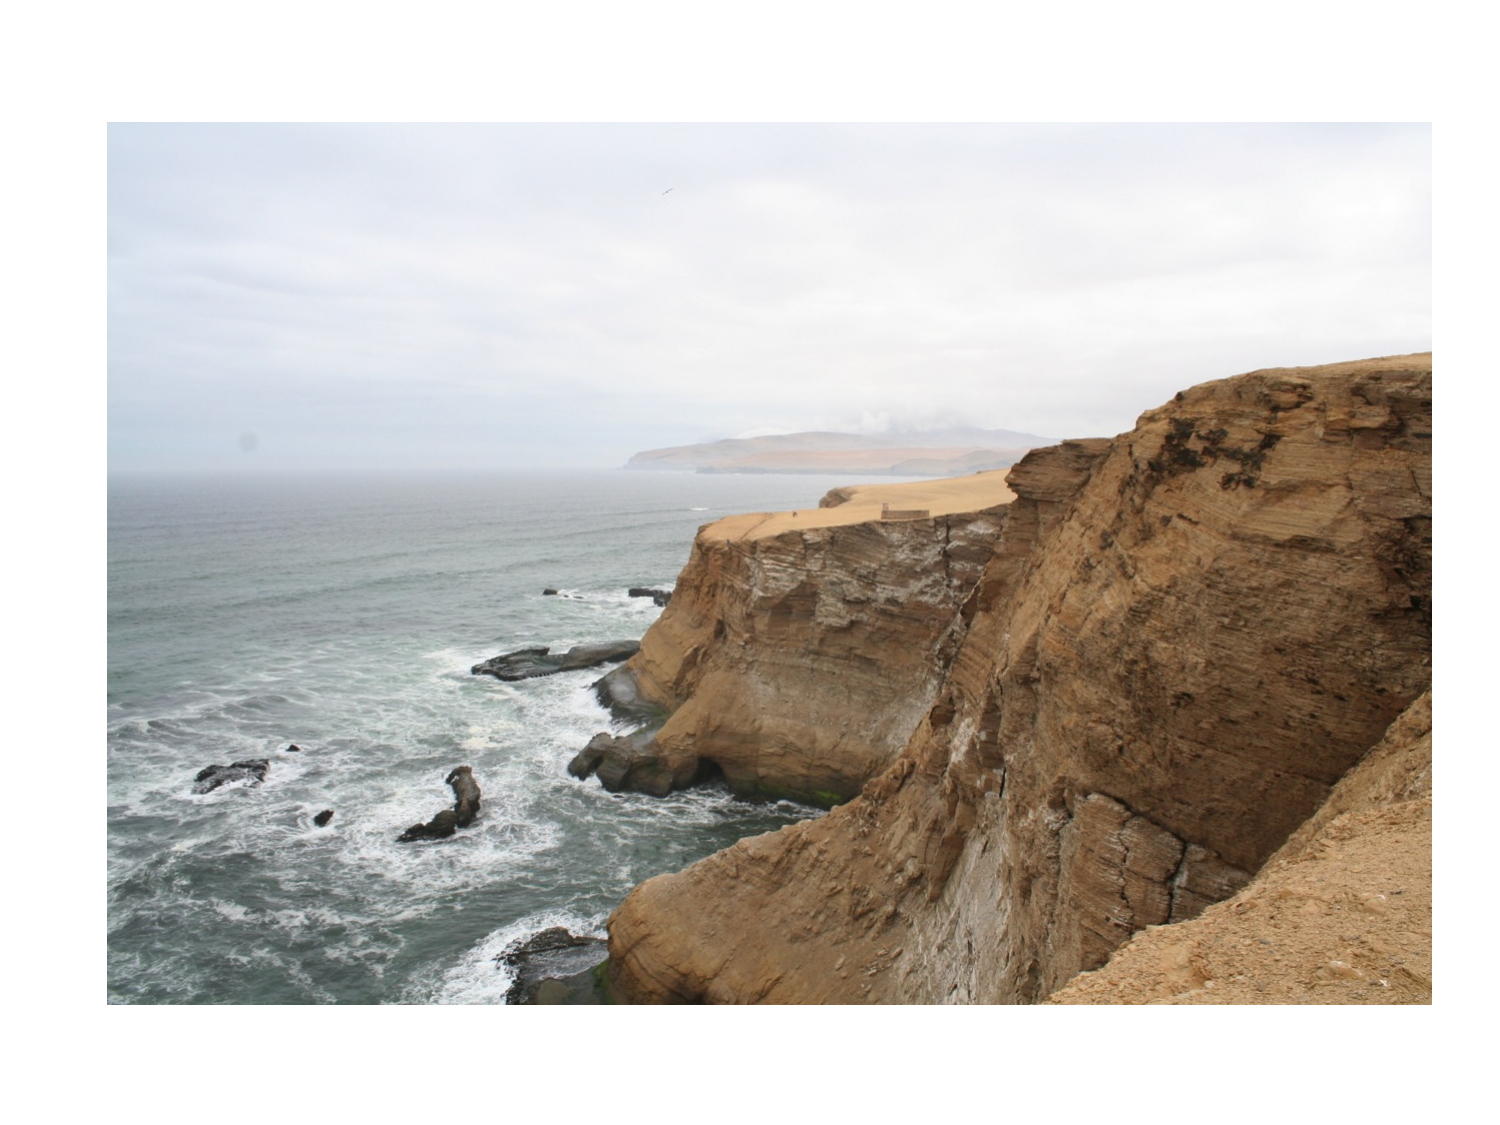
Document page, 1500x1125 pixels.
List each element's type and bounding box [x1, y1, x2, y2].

list [102, 121, 1434, 1006]
